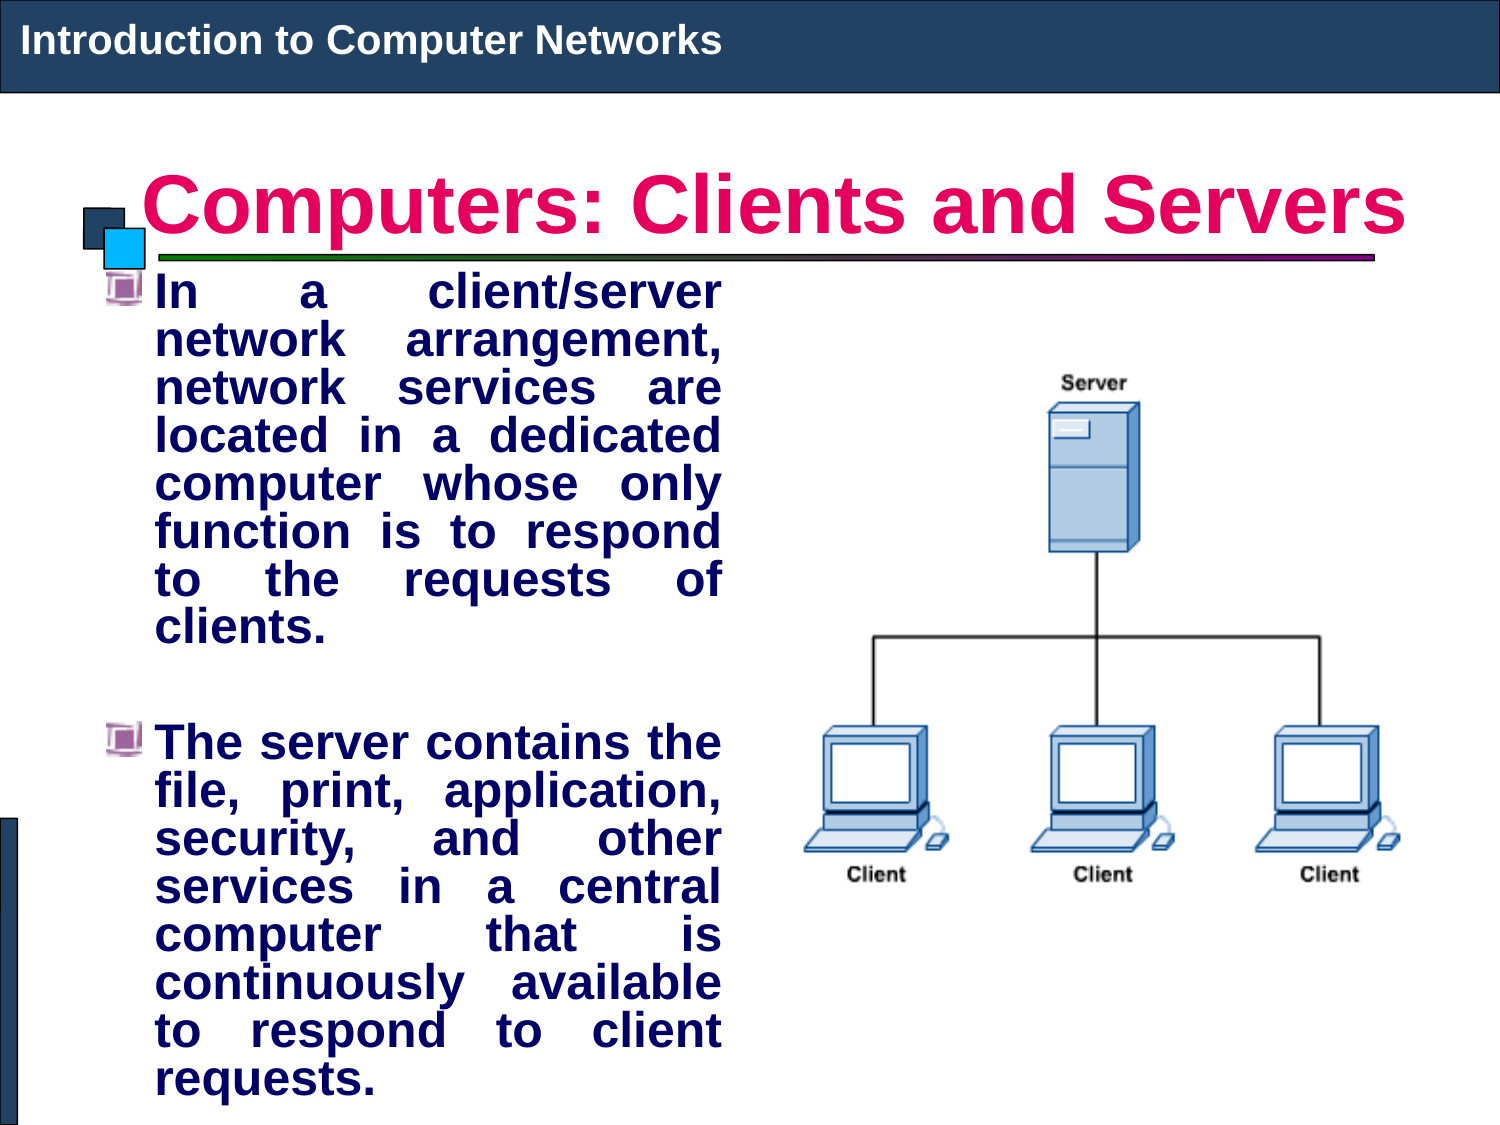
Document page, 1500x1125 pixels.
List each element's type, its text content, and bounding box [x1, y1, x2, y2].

title Computers: Clients and Servers [99, 137, 1451, 263]
list In a client/server network arrangement, network services are located in a dedicated computer whose only function is to respond to the requests of clients. The server contains the file, print, application, security, and other services in a central computer that is continuously available to respond to client requests. [74, 262, 738, 1125]
text_box [159, 254, 1375, 261]
text_box [0, 0, 1500, 93]
text_box [83, 208, 125, 249]
text_box [104, 228, 145, 269]
picture [106, 721, 142, 757]
text_box [0, 818, 18, 1125]
text_box Introduction to Computer Networks [20, 17, 975, 65]
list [780, 359, 1408, 909]
picture [106, 270, 142, 306]
